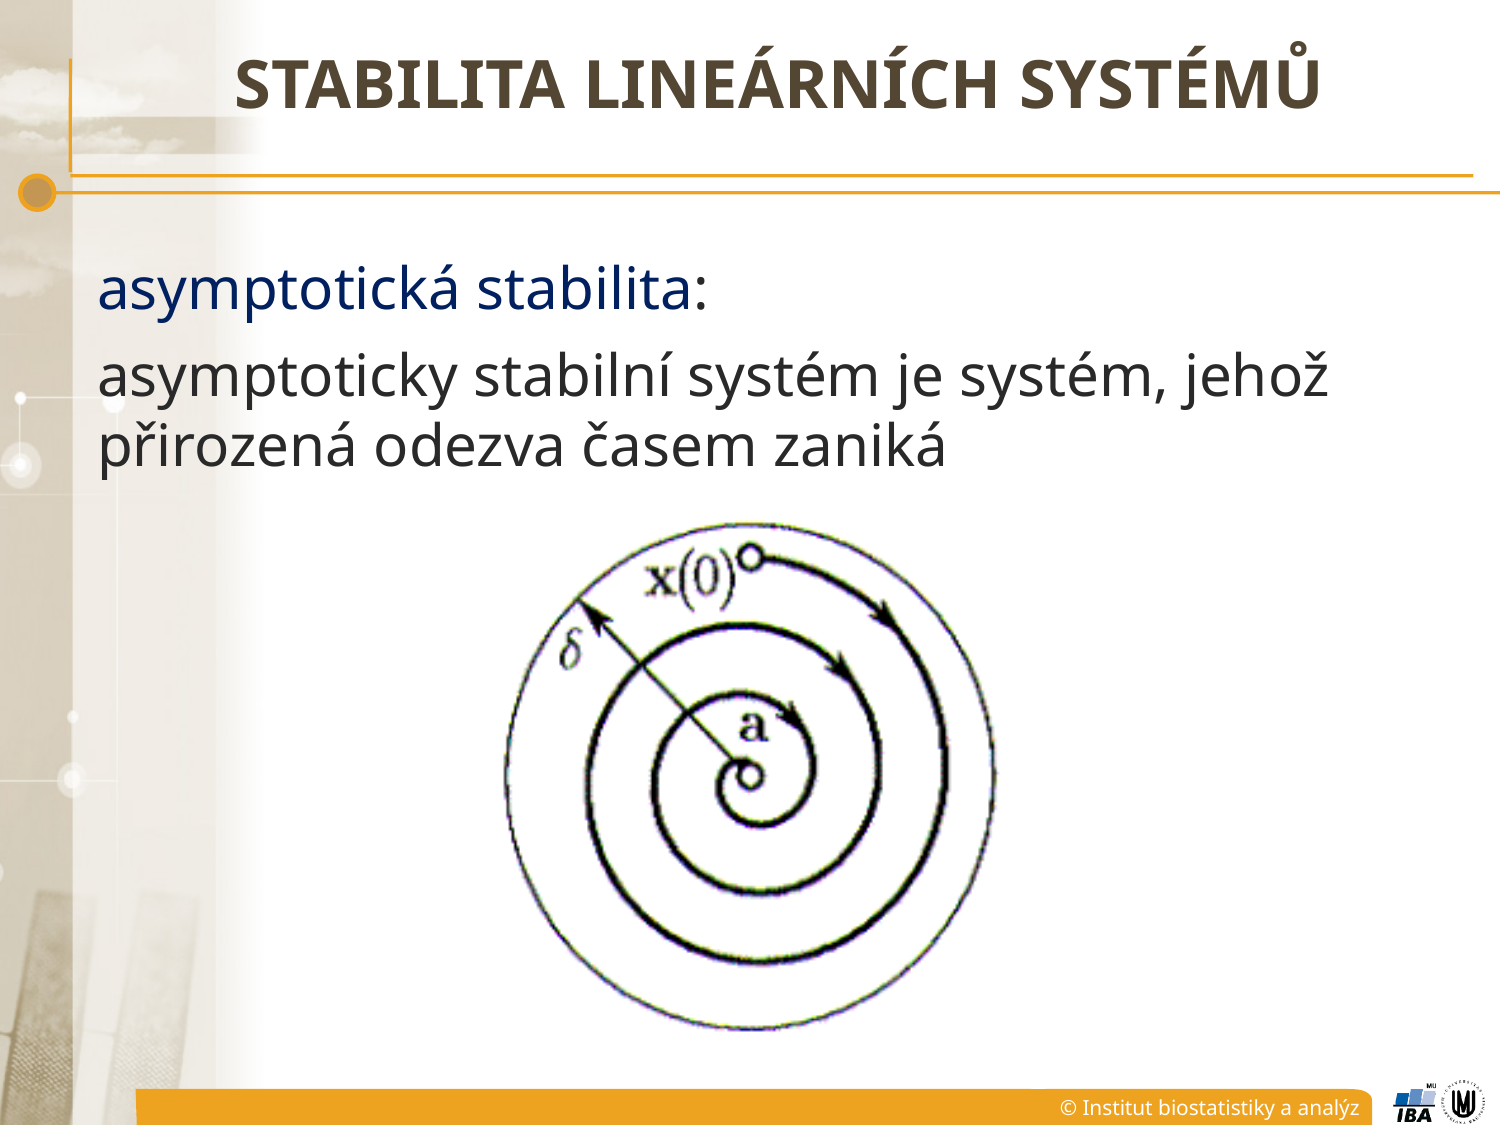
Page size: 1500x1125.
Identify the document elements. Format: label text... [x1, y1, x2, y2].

picture [1441, 1080, 1485, 1124]
list asymptotická stabilita: asymptoticky stabilní systém je systém, jehož přirozená odezva časem zaniká [82, 243, 1483, 1047]
picture [487, 506, 1011, 1048]
title Stabilita lineárních systémů [82, 9, 1477, 165]
picture [1393, 1083, 1436, 1122]
picture [0, 0, 278, 1125]
